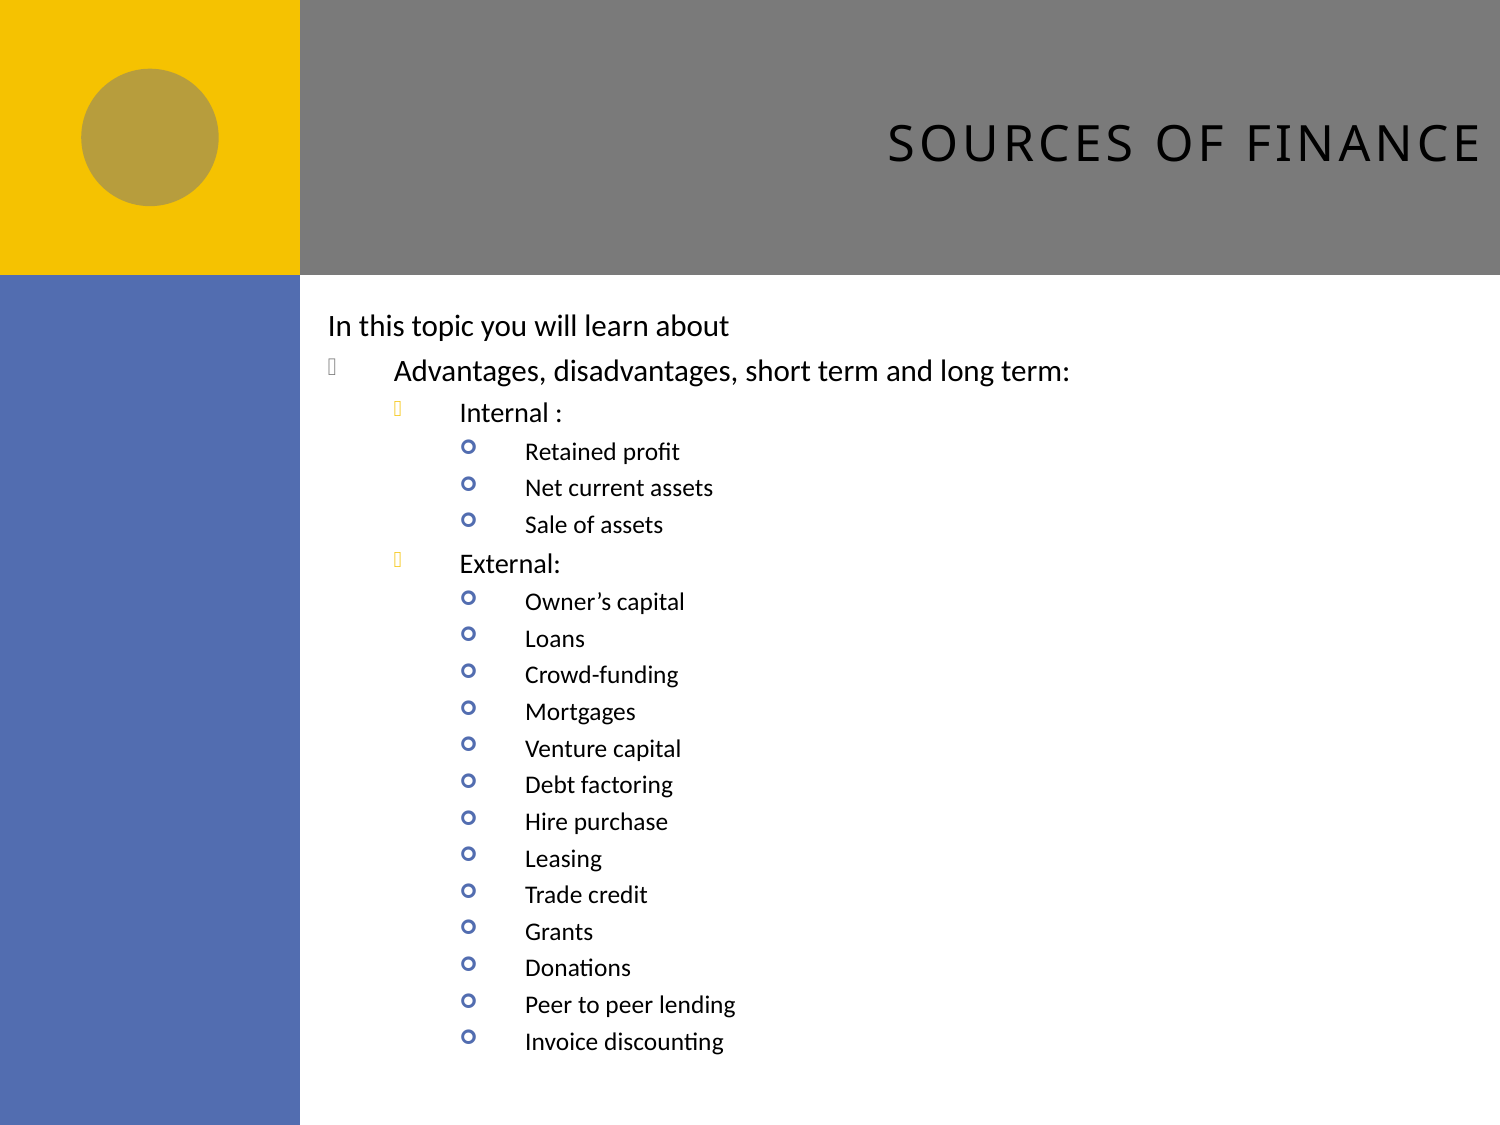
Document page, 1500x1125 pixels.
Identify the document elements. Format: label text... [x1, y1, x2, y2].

title Sources of Finance [336, 78, 1500, 266]
list In this topic you will learn about Advantages, disadvantages, short term and long term: Internal : Retained profit Net current assets Sale of assets External: Owner’s capital Loans Crowd-funding Mortgages Venture capital Debt factoring Hire purchase Leasing Trade credit Grants Donations Peer to peer lending Invoice discounting [312, 290, 1500, 1071]
